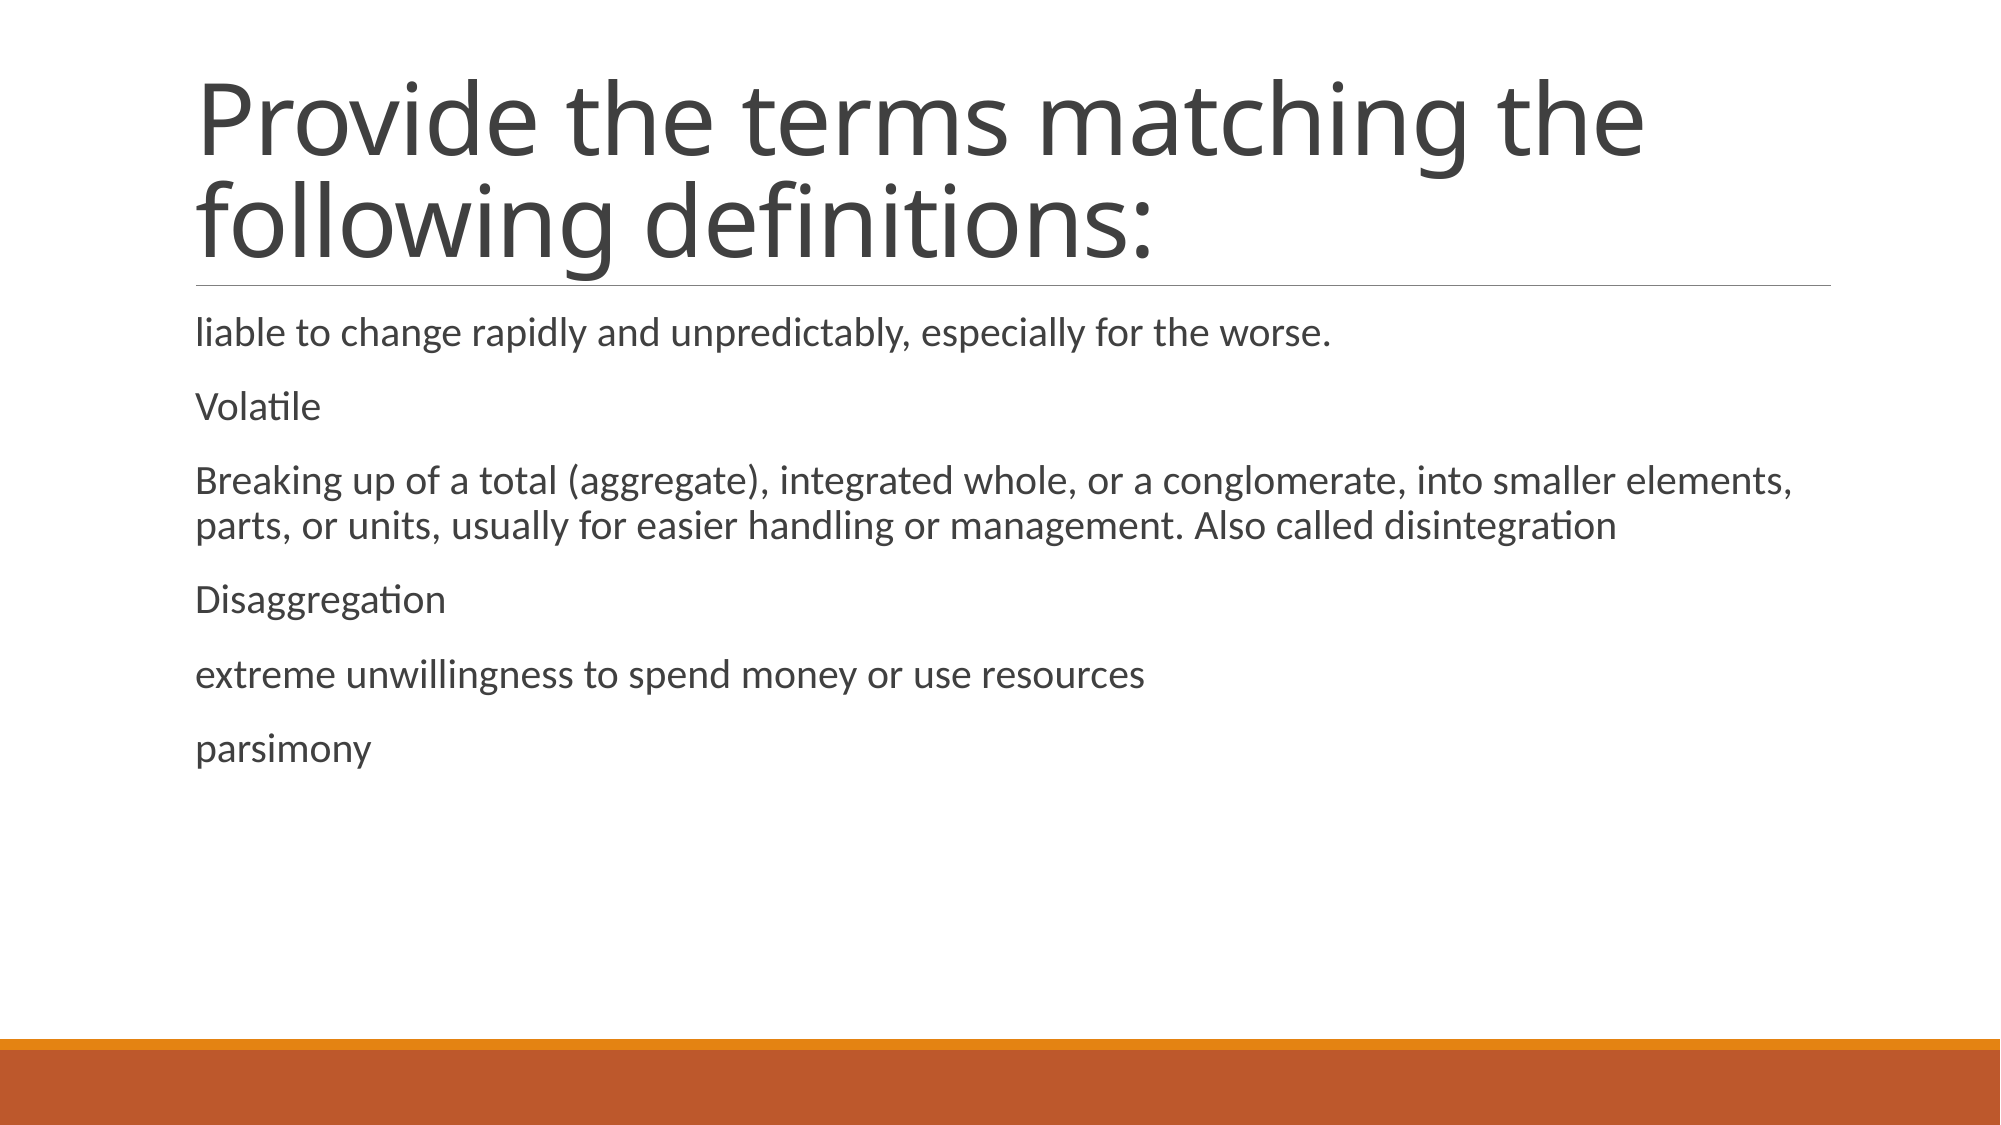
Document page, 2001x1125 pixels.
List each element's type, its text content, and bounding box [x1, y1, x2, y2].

title Provide the terms matching the following definitions: [180, 47, 1830, 285]
list liable to change rapidly and unpredictably, especially for the worse. Volatile Breaking up of a total (aggregate), integrated whole, or a conglomerate, into smaller elements, parts, or units, usually for easier handling or management. Also called disintegration Disaggregation extreme unwillingness to spend money or use resources parsimony [180, 302, 1830, 963]
